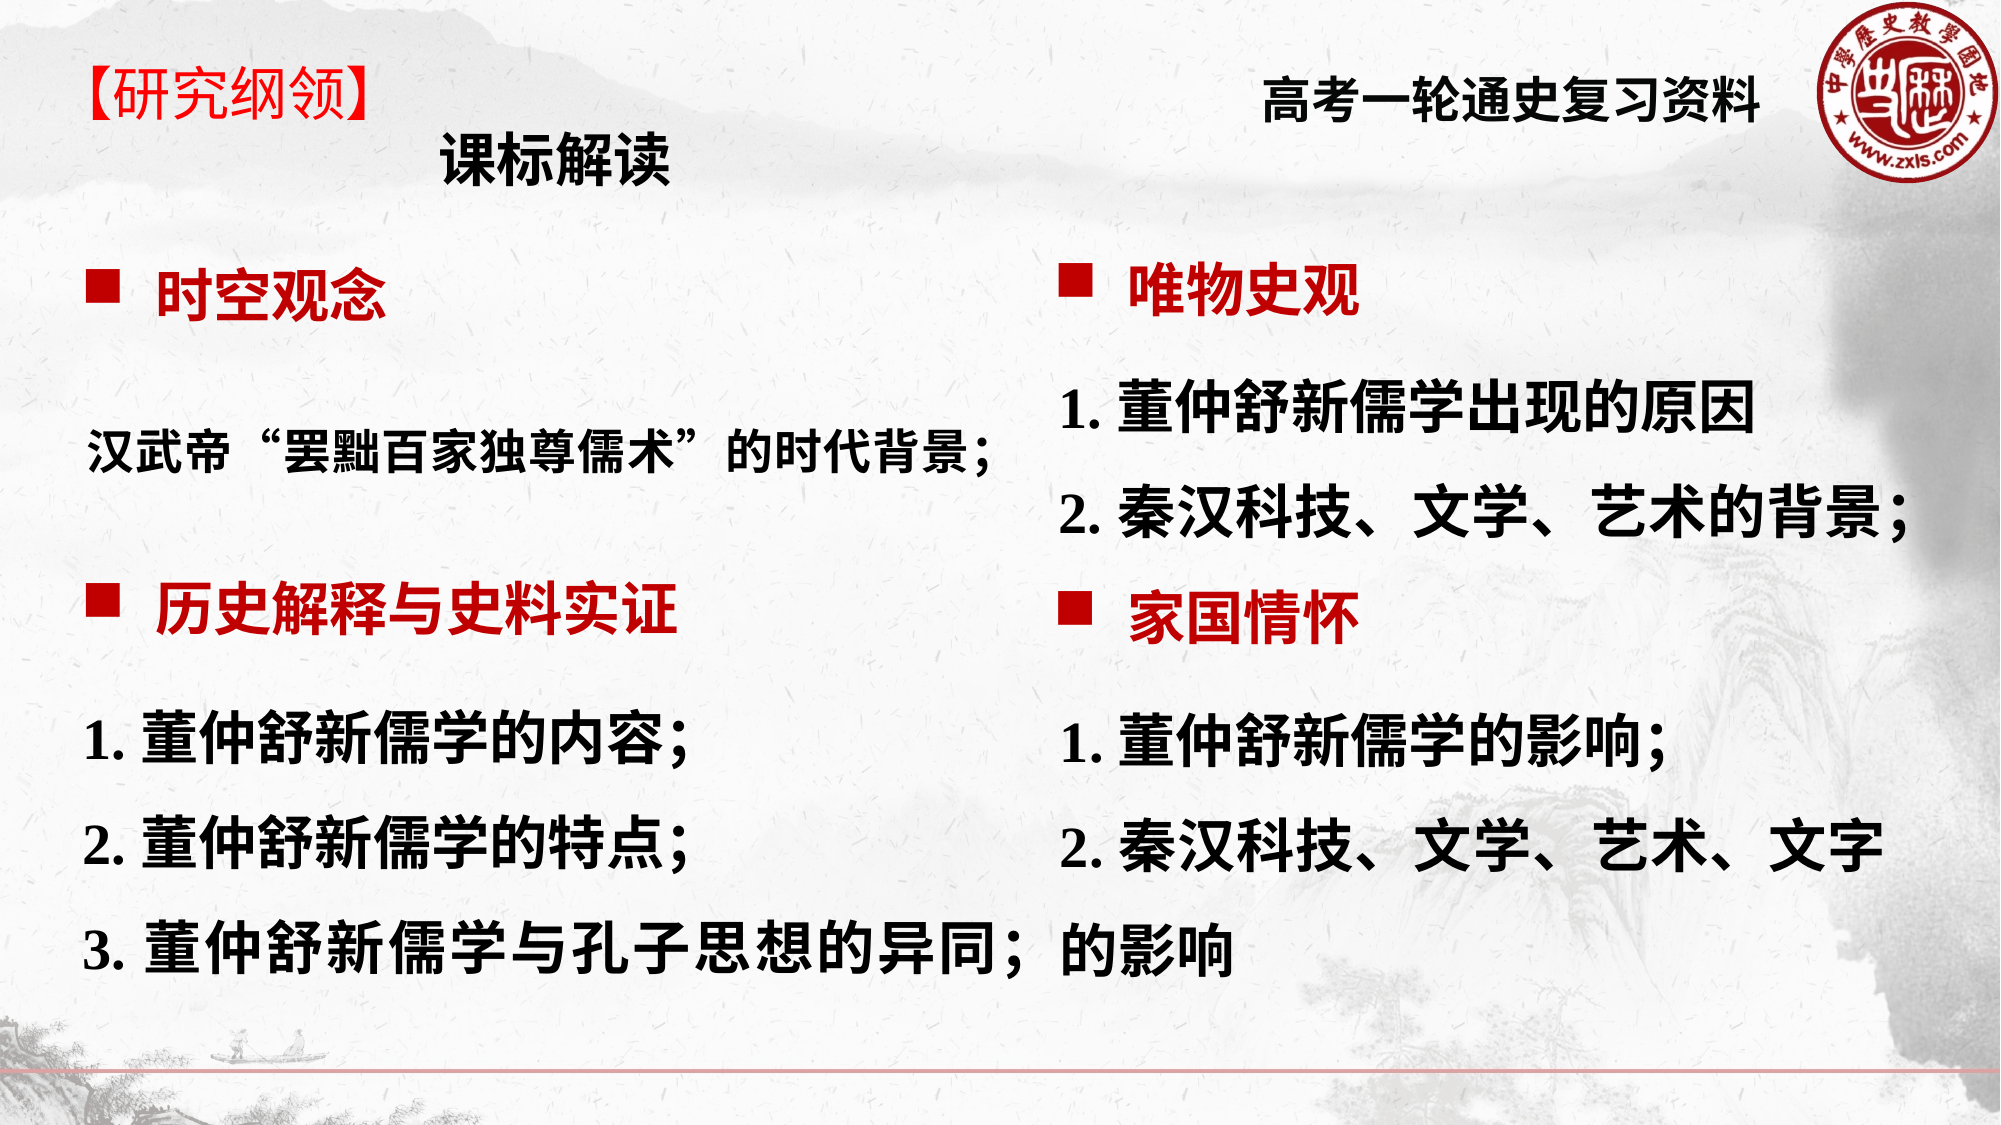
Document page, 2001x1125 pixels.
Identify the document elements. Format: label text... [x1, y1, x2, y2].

text_box 【研究纲领】 [39, 49, 797, 135]
text_box 1.董仲舒新儒学出现的原因 2.秦汉科技、文学、艺术的背景； [1038, 325, 1905, 556]
text_box 家国情怀 [1038, 538, 1396, 659]
text_box 1.董仲舒新儒学的影响； 2.秦汉科技、文学、艺术、文字的影响 [1040, 659, 1906, 995]
text_box 汉武帝“罢黜百家独尊儒术”的时代背景； [66, 325, 993, 489]
text_box 历史解释与史料实证 [66, 530, 775, 650]
text_box 唯物史观 [1039, 210, 1397, 325]
text_box 时空观念 [66, 216, 424, 325]
text_box 课标解读 [424, 135, 687, 201]
picture [1816, 1, 1999, 184]
text_box 1.董仲舒新儒学的内容； 2.董仲舒新儒学的特点； 3.董仲舒新儒学与孔子思想的异同； [67, 659, 1015, 989]
